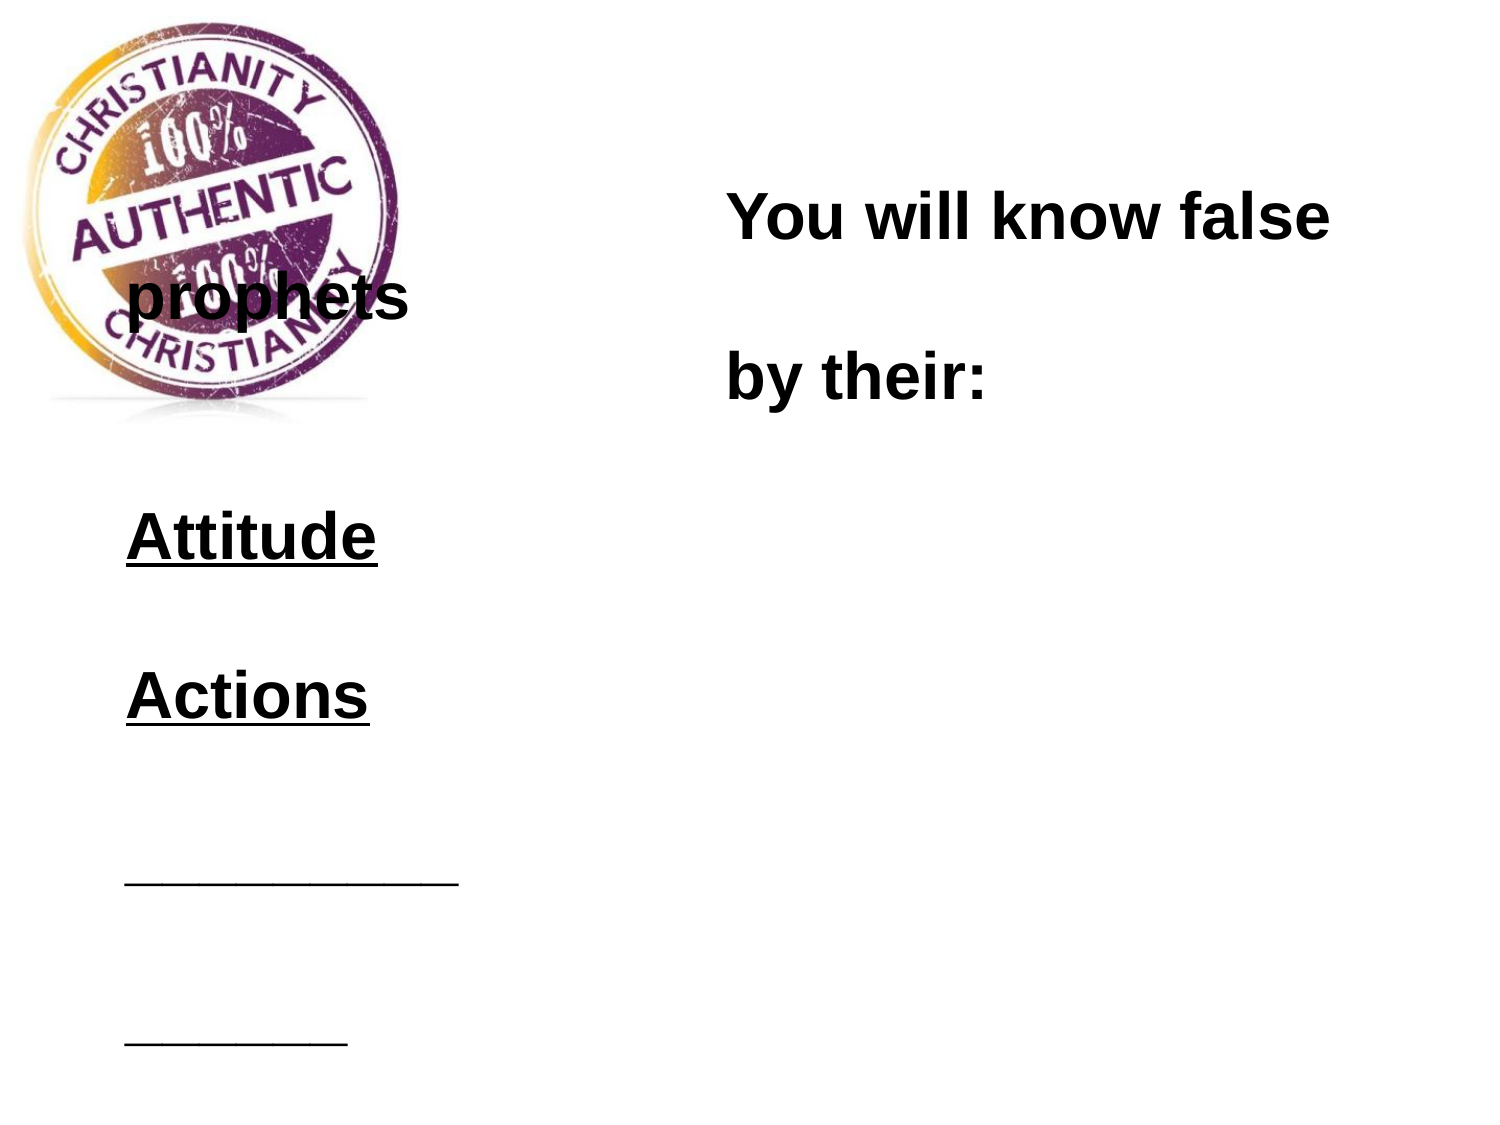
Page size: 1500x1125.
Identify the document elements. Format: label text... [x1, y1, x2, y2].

picture [0, 16, 418, 434]
text_box You will know false prophets by their: Attitude Actions _________ ______ [110, 165, 1445, 1125]
